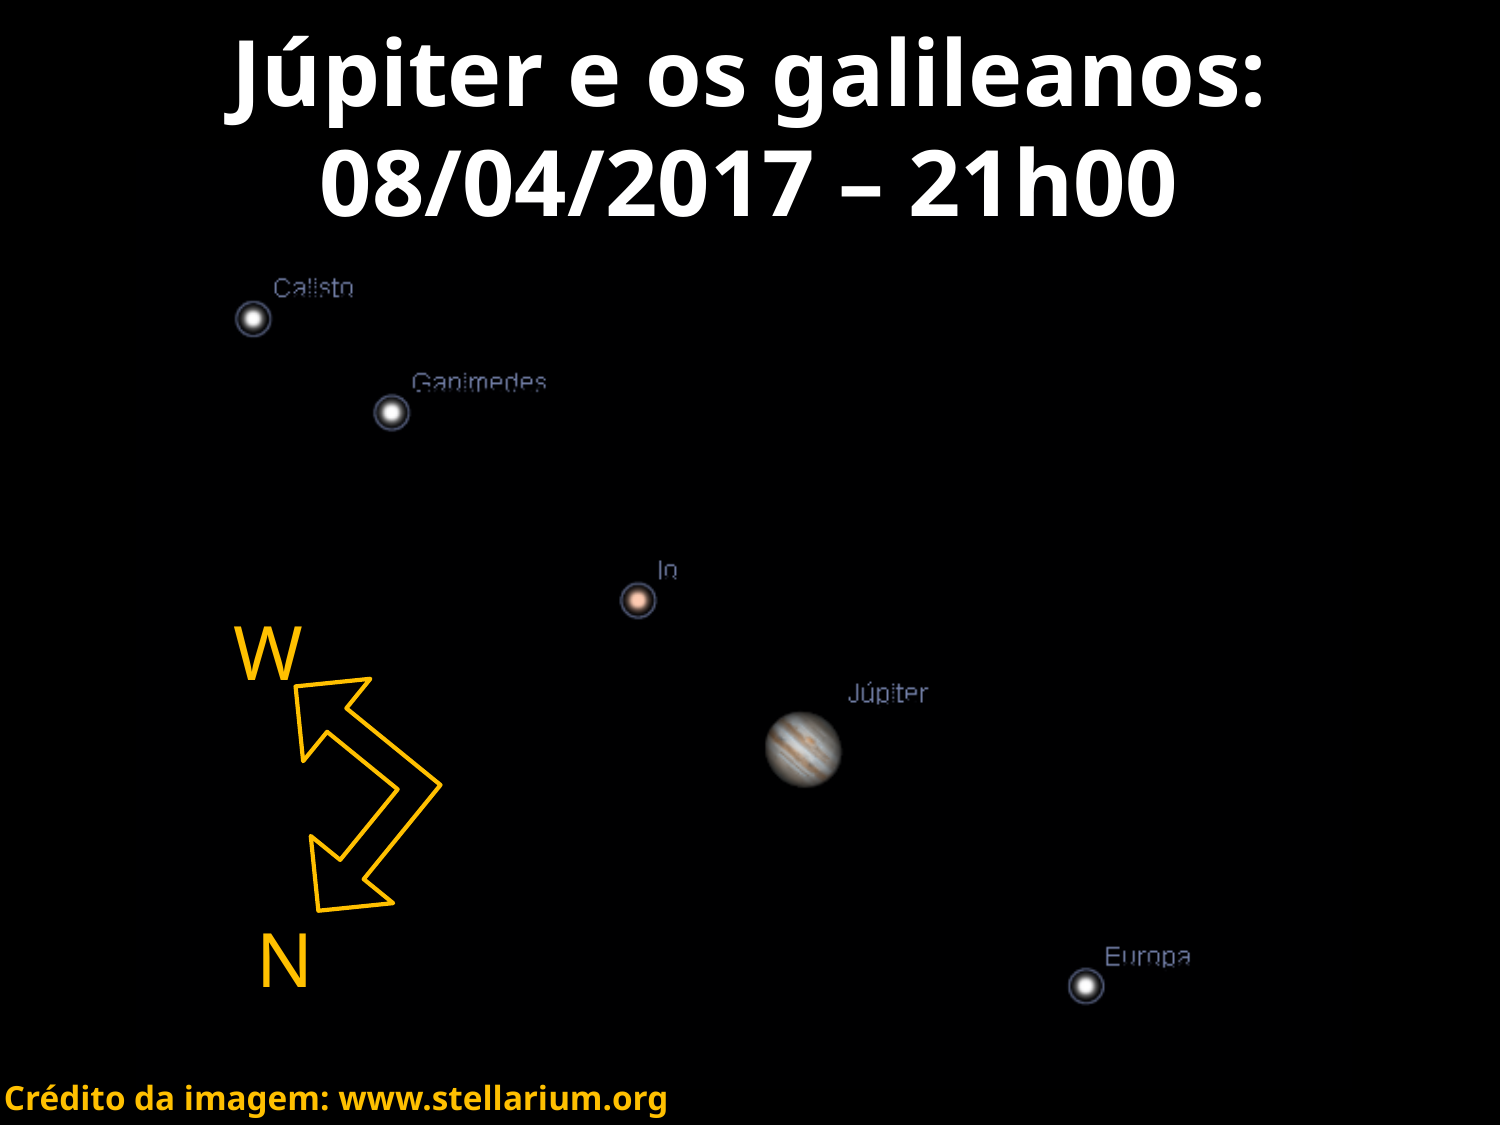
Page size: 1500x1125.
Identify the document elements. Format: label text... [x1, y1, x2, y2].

text_box Júpiter e os galileanos: 08/04/2017 – 21h00 [112, 30, 1388, 219]
picture [135, 148, 1353, 1089]
text_box Crédito da imagem: www.stellarium.org [0, 1069, 685, 1125]
